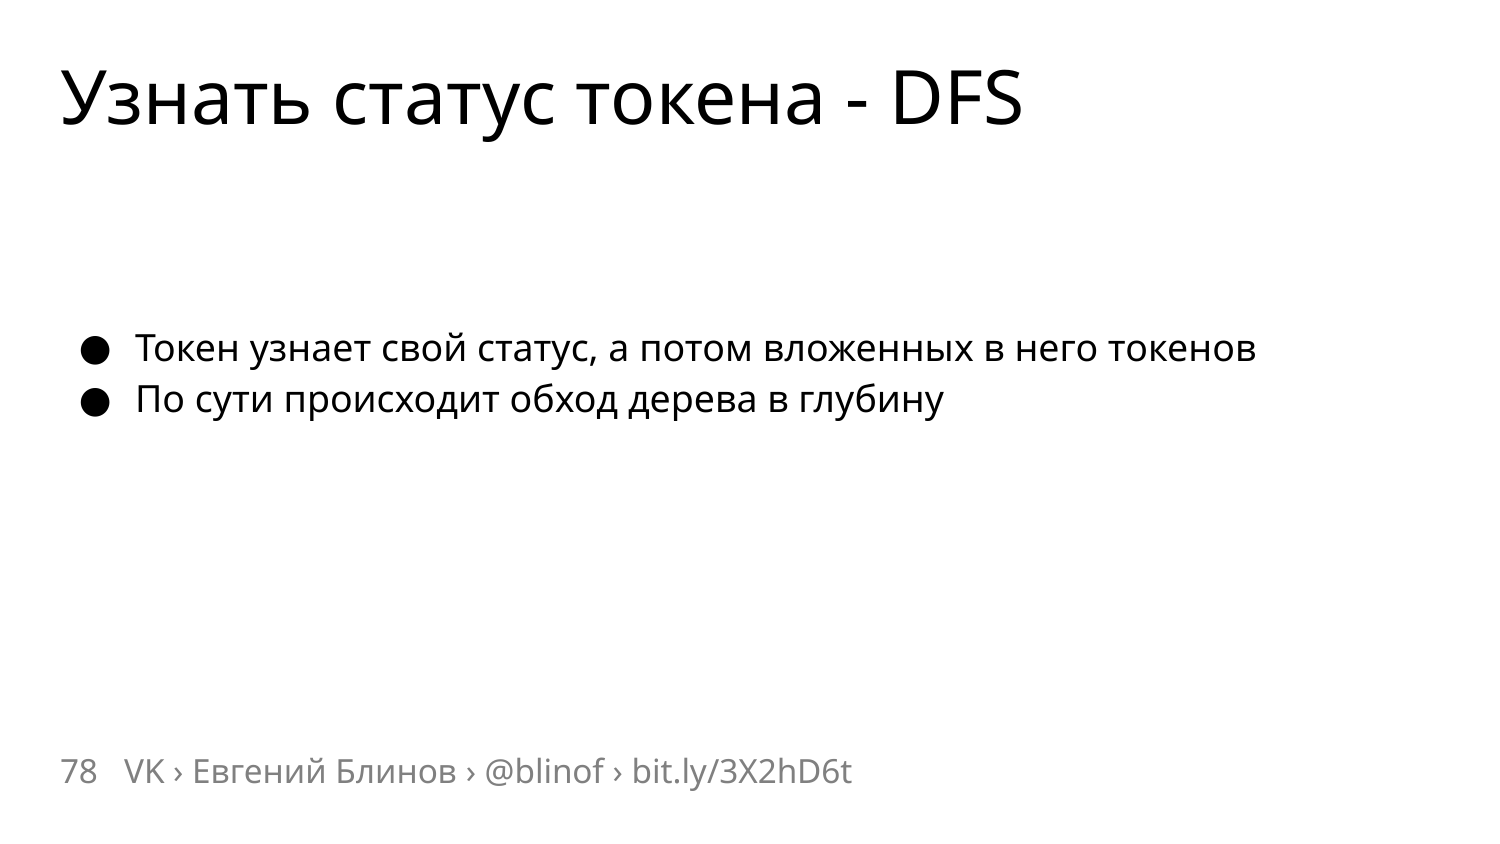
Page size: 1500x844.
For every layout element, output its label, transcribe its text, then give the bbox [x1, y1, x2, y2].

title Узнать статус токена - DFS [45, 45, 1455, 158]
list Токен узнает свой статус, а потом вложенных в него токенов По сути происходит обход дерева в глубину [45, 301, 1455, 743]
